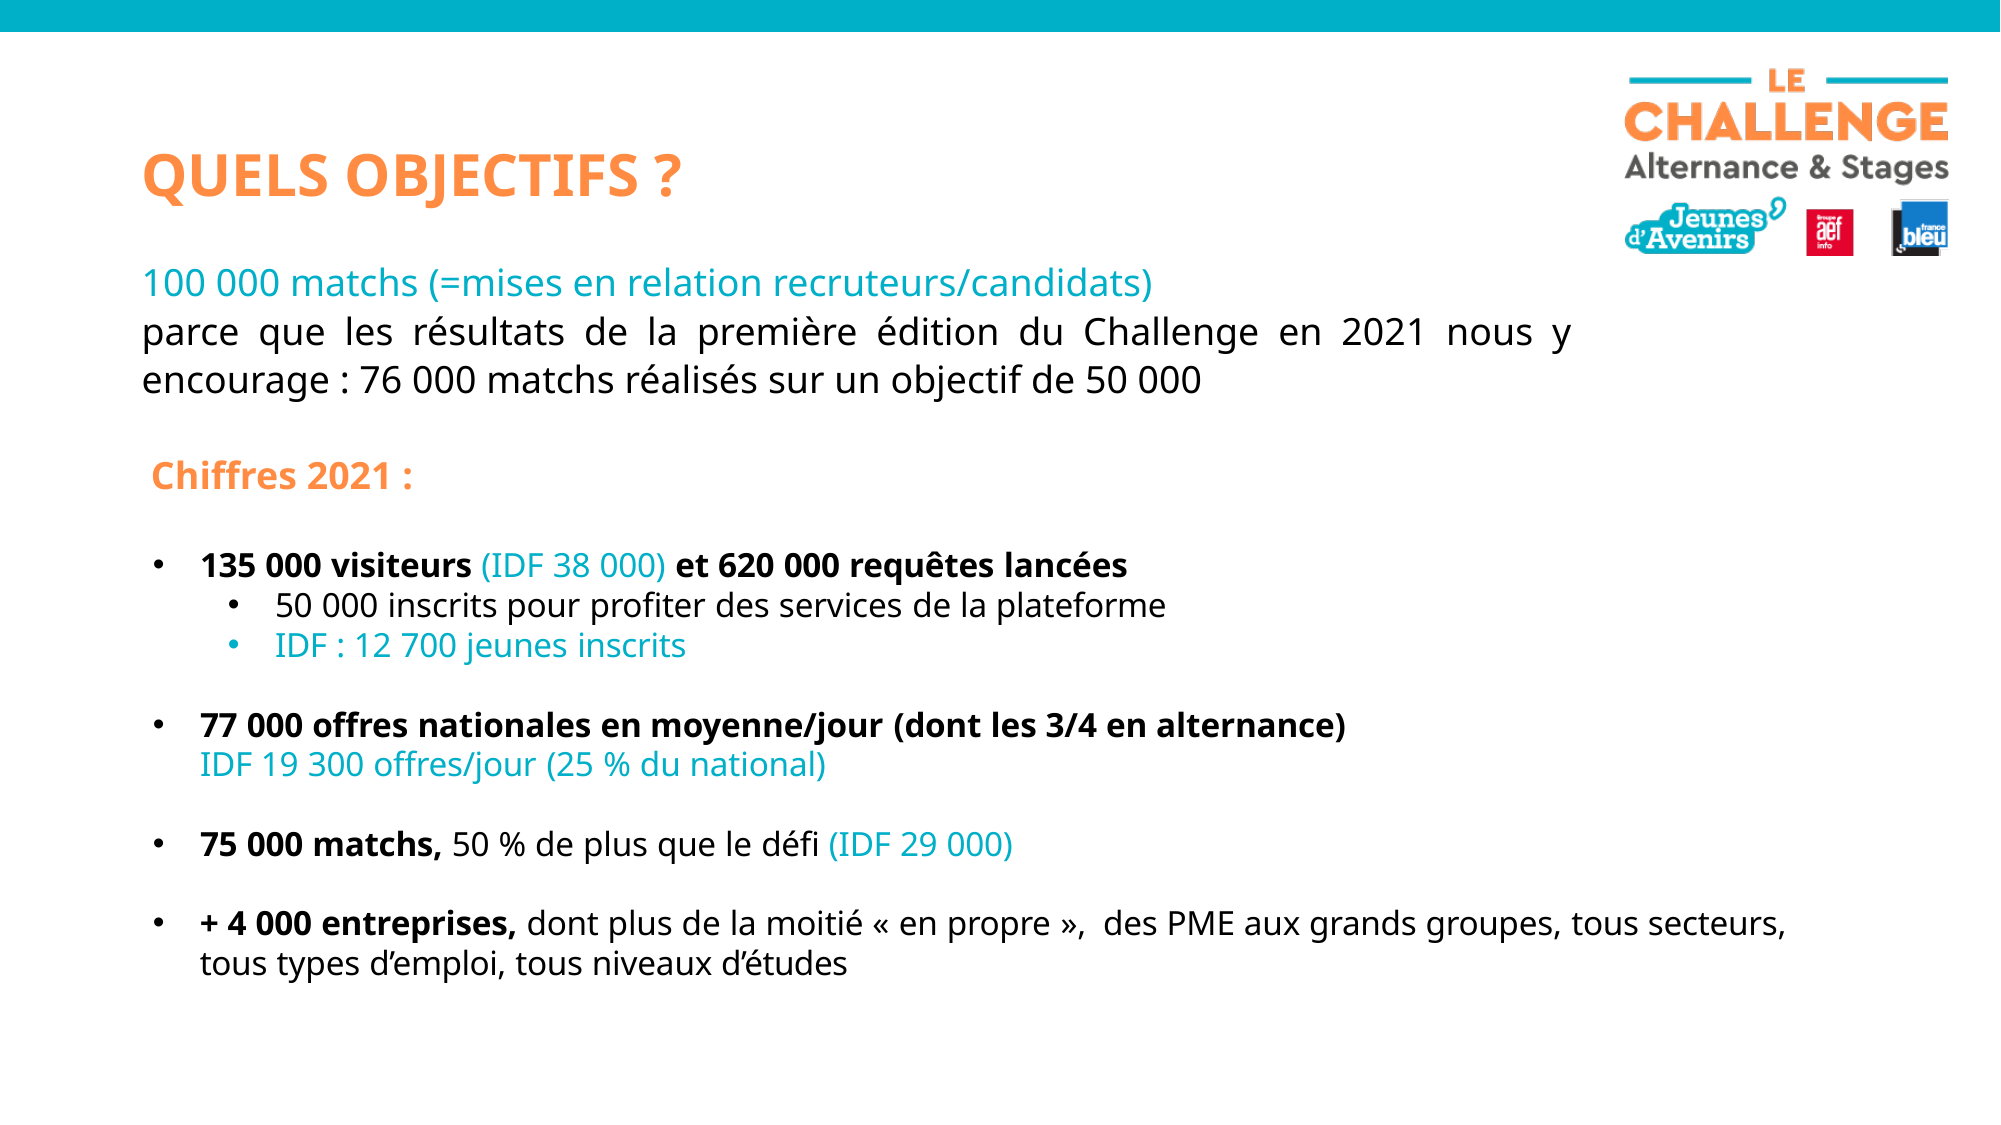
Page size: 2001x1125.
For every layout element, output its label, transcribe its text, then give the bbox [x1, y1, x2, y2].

picture [1623, 62, 1949, 257]
text_box [0, 0, 2000, 33]
text_box QUELS OBJECTIFS ? 100 000 matchs (=mises en relation recruteurs/candidats) parce que les résultats de la première édition du Challenge en 2021 nous y encourage : 76 000 matchs réalisés sur un objectif de 50 000 [51, 125, 1588, 457]
text_box Chiffres 2021 : 135 000 visiteurs (IDF 38 000) et 620 000 requêtes lancées 50 000 inscrits pour profiter des services de la plateforme IDF : 12 700 jeunes inscrits 77 000 offres nationales en moyenne/jour (dont les 3/4 en alternance) IDF 19 300 offres/jour (25 % du national) 75 000 matchs, 50 % de plus que le défi (IDF 29 000) + 4 000 entreprises, dont plus de la moitié « en propre », des PME aux grands groupes, tous secteurs, tous types d’emploi, tous niveaux d’études [136, 445, 1861, 1029]
